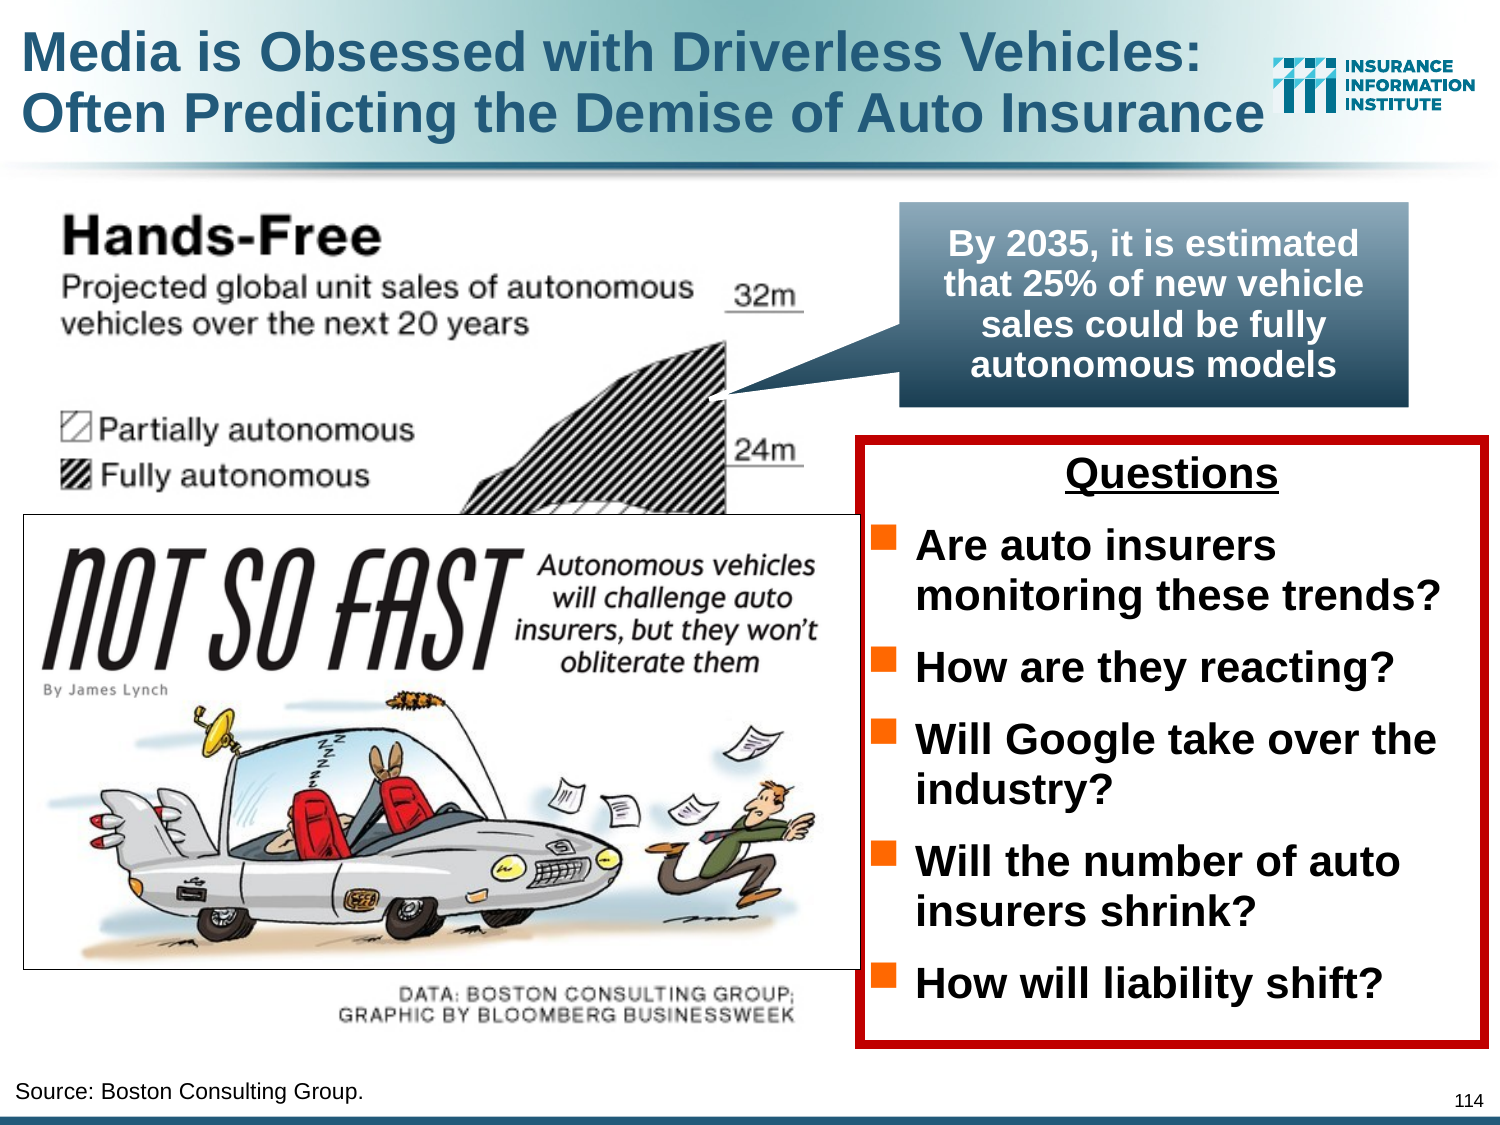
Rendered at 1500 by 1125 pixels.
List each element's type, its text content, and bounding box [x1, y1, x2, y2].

title Media is Obsessed with Driverless Vehicles: Often Predicting the Demise of Auto Insurance [13, 13, 1353, 155]
text_box Questions Are auto insurers monitoring these trends? How are they reacting? Will Google take over the industry? Will the number of auto insurers shrink? How will liability shift? [859, 439, 1485, 1045]
text_box By 2035, it is estimated that 25% of new vehicle sales could be fully autonomous models [807, 199, 1411, 410]
picture [23, 199, 861, 1038]
slide_number 114 [1410, 1091, 1485, 1112]
text_box Source: Boston Consulting Group. [0, 1068, 1353, 1112]
picture [0, 0, 1500, 189]
